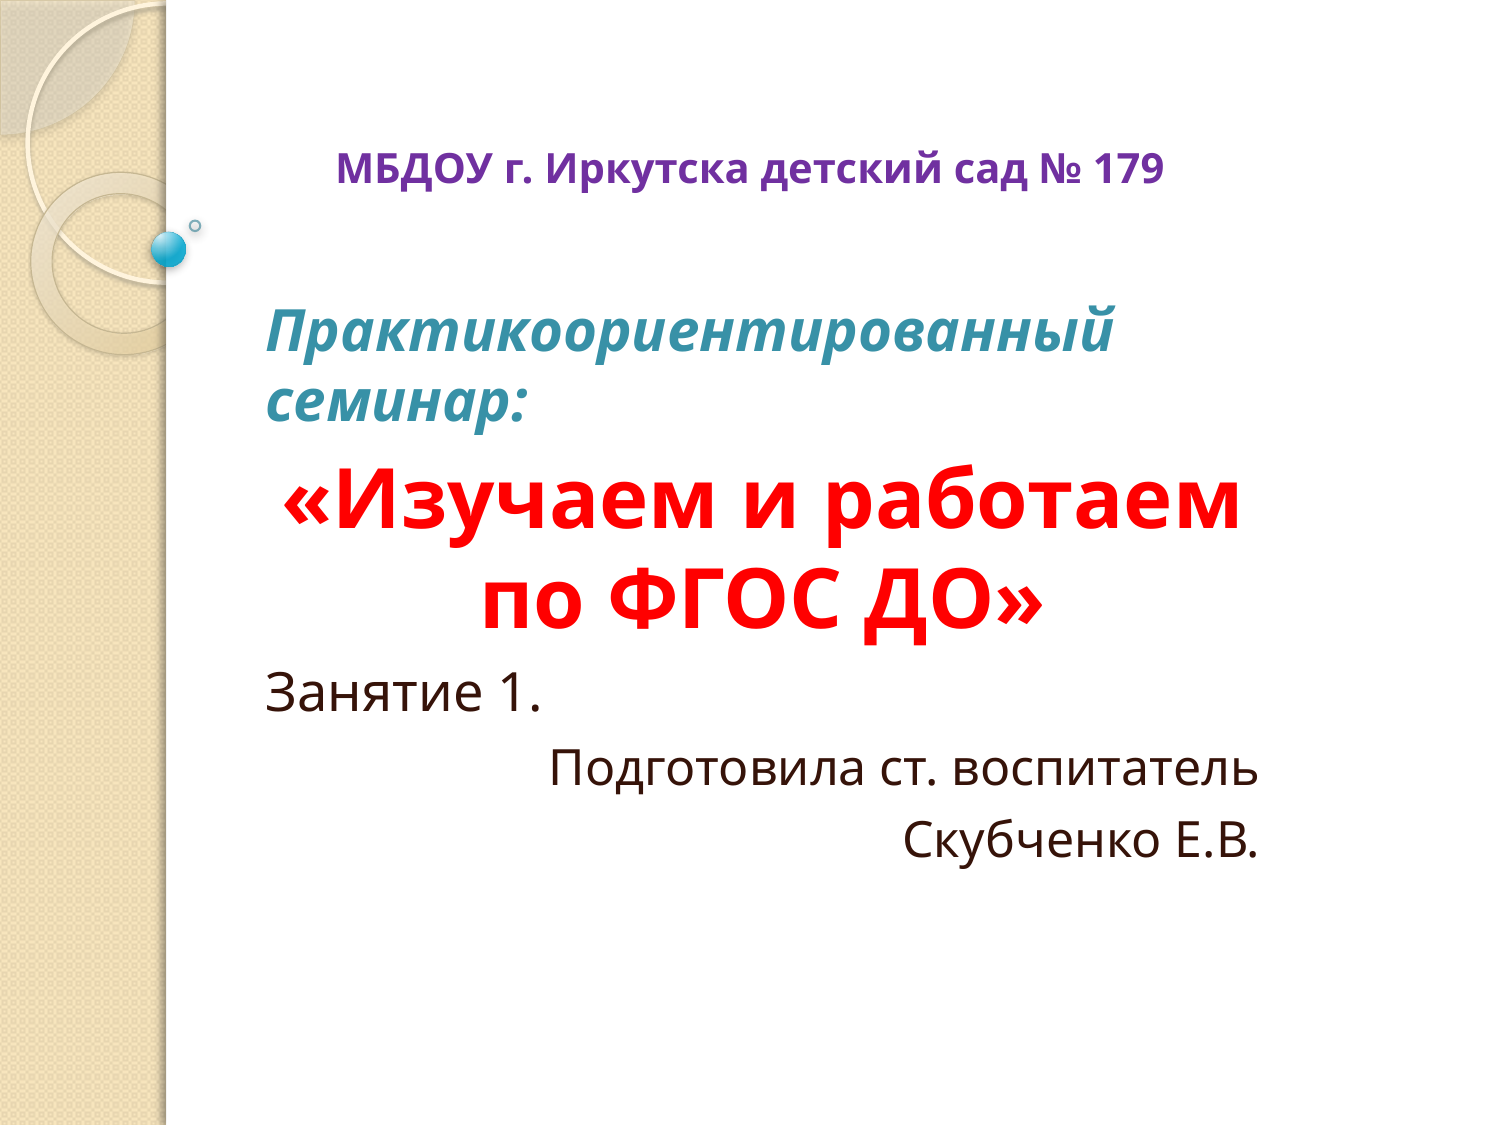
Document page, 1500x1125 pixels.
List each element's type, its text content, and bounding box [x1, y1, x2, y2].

subtitle Практикоориентированный семинар: «Изучаем и работаем по ФГОС ДО» Занятие 1. Подготовила ст. воспитатель Скубченко Е.В. [246, 292, 1275, 985]
title МБДОУ г. Иркутска детский сад № 179 [112, 128, 1388, 200]
